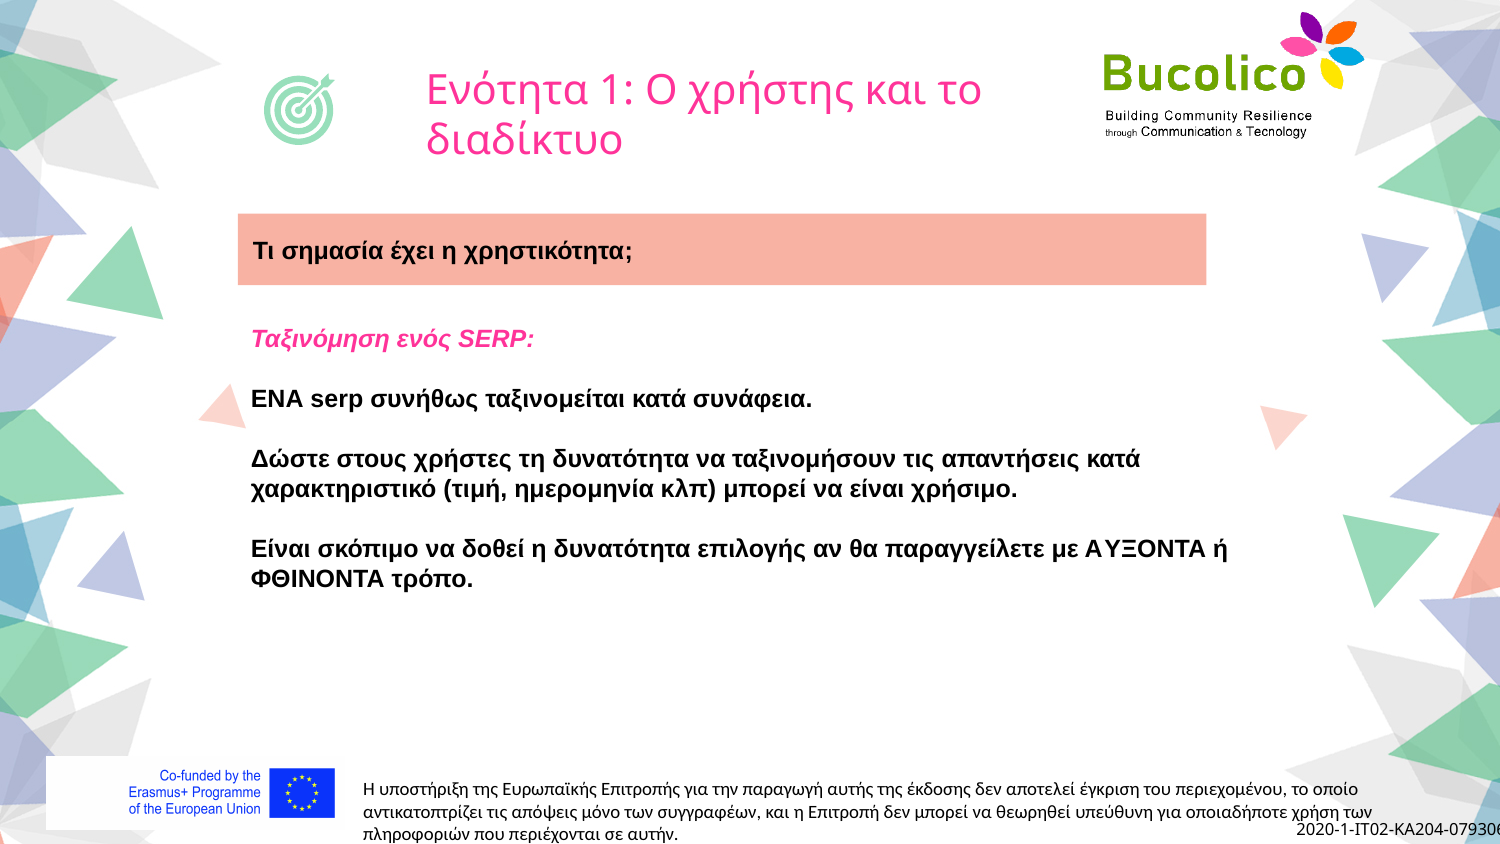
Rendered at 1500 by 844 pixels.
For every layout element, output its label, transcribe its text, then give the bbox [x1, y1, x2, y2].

picture [0, 0, 1500, 844]
text_box [261, 71, 338, 148]
text_box Τι σημασία έχει η χρηστικότητα; [236, 212, 1208, 287]
text_box Η υποστήριξη της Ευρωπαϊκής Επιτροπής για την παραγωγή αυτής της έκδοσης δεν αποτελεί έγκριση του περιεχομένου, το οποίο αντικατοπτρίζει τις απόψεις μόνο των συγγραφέων, και η Επιτροπή δεν μπορεί να θεωρηθεί υπεύθυνη για οποιαδήποτε χρήση των πληροφοριών που περιέχονται σε αυτήν. [348, 769, 1486, 844]
list Ενότητα 1: Ο χρήστης και το διαδίκτυο [410, 65, 1034, 161]
text_box Ταξινόμηση ενός SERP: ΕΝΑ serp συνήθως ταξινομείται κατά συνάφεια. Δώστε στους χρήστες τη δυνατότητα να ταξινομήσουν τις απαντήσεις κατά χαρακτηριστικό (τιμή, ημερομηνία κλπ) μπορεί να είναι χρήσιμο. Είναι σκόπιμο να δοθεί η δυνατότητα επιλογής αν θα παραγγείλετε με ΑΥΞΟΝΤΑ ή ΦΘΙΝΟΝΤΑ τρόπο. [236, 315, 1264, 690]
